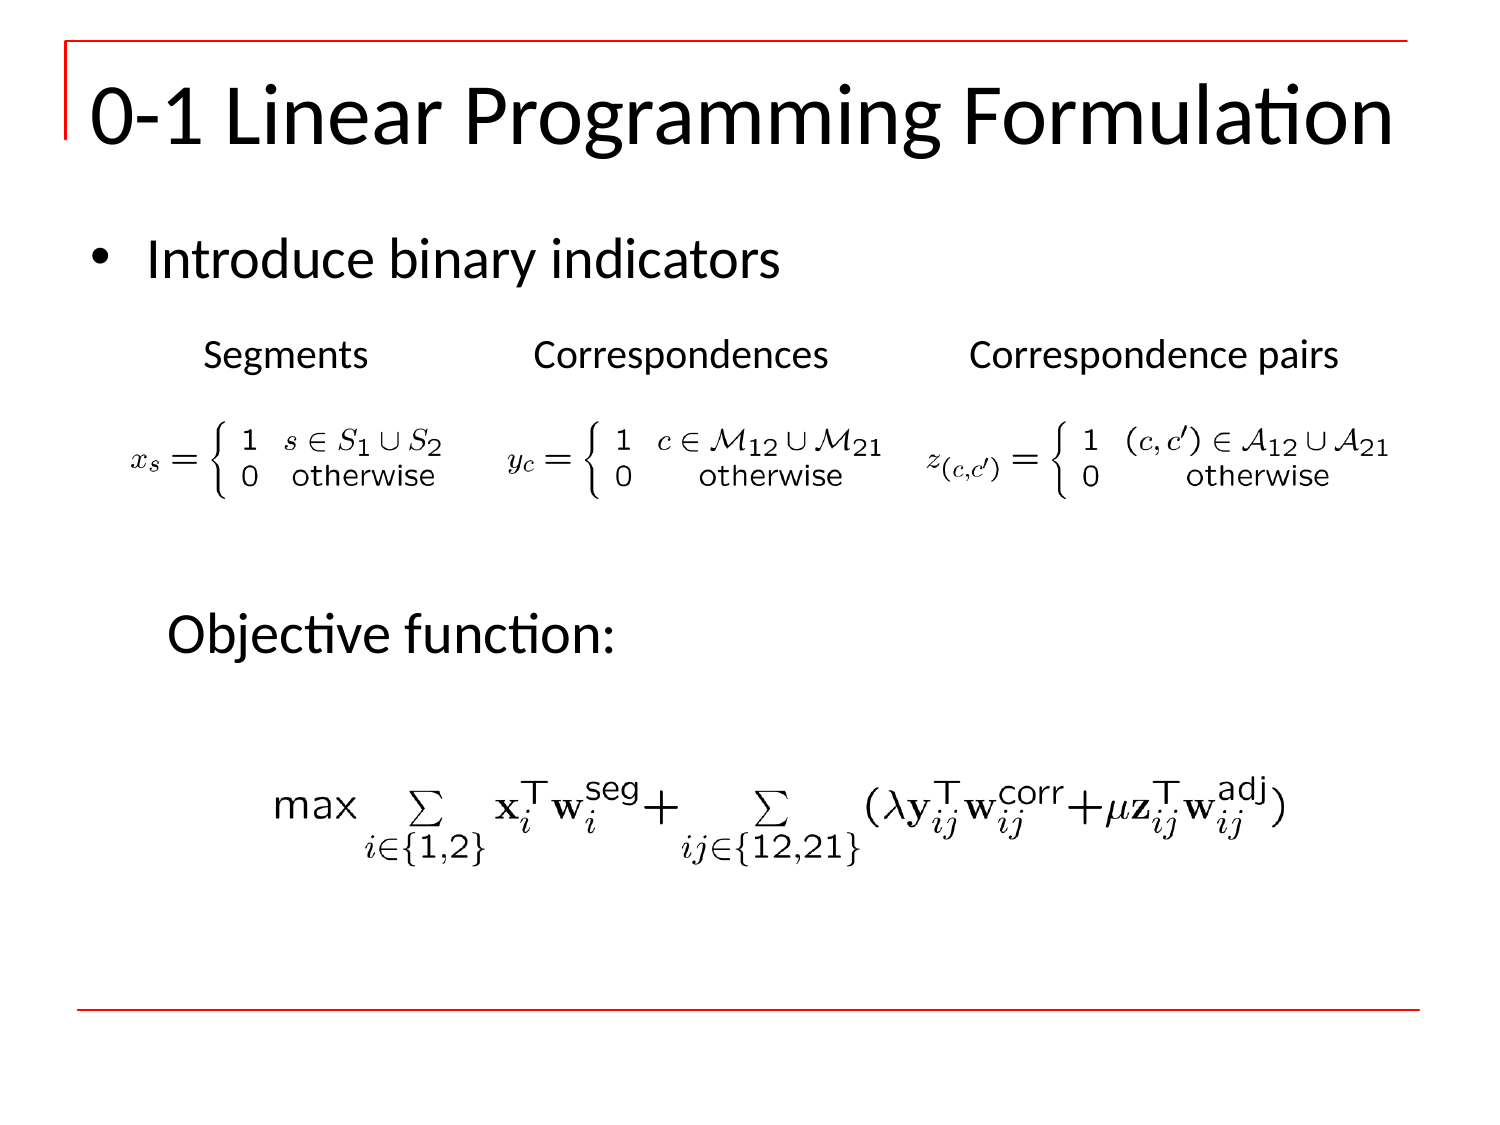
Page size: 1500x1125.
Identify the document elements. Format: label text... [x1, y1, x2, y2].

picture [506, 420, 881, 500]
list Introduce binary indicators [75, 212, 1400, 988]
picture [926, 420, 1388, 500]
title 0-1 Linear Programming Formulation [75, 45, 1425, 175]
text_box Correspondence pairs [954, 319, 1355, 385]
text_box Correspondences [518, 319, 844, 385]
picture [275, 774, 1284, 867]
picture [131, 420, 441, 500]
text_box Segments [188, 319, 384, 385]
text_box Objective function: [153, 588, 633, 673]
